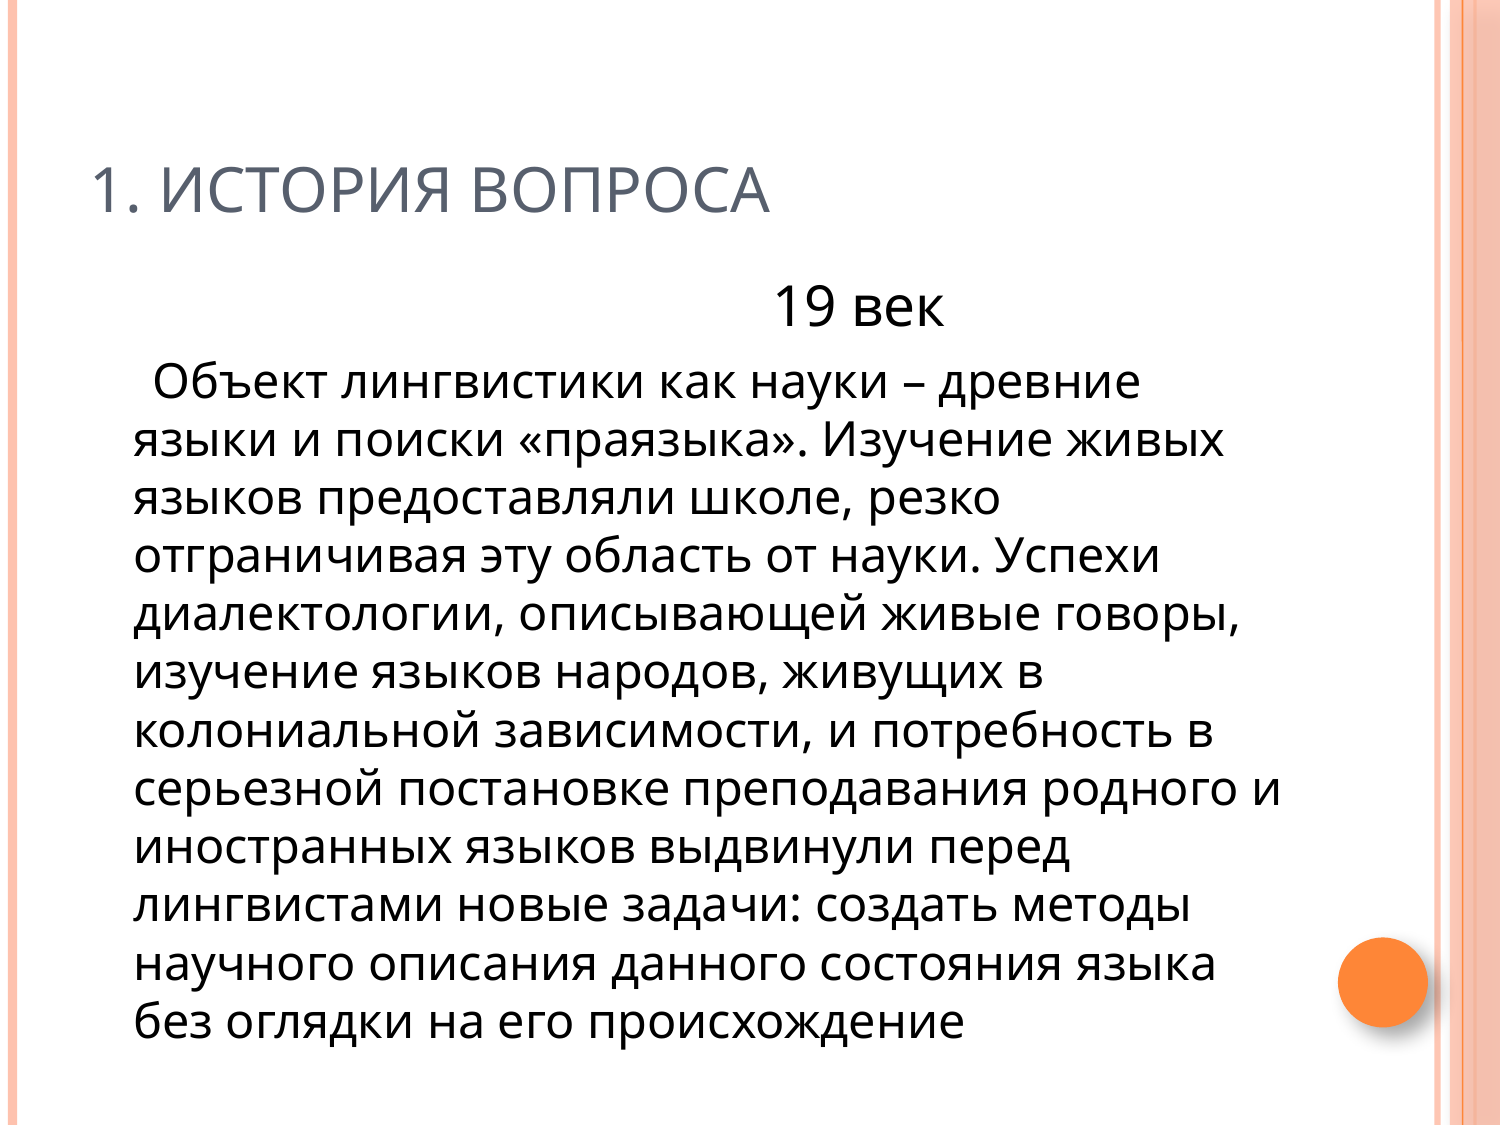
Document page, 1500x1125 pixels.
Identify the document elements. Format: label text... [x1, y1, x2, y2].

list 19 век Объект лингвистики как науки – древние языки и поиски «праязыка». Изучение живых языков предоставляли школе, резко отграничивая эту область от науки. Успехи диалектологии, описывающей живые говоры, изучение языков народов, живущих в колониальной зависимости, и потребность в серьезной постановке преподавания родного и иностранных языков выдвинули перед лингвистами новые задачи: создать методы научного описания данного состояния языка без оглядки на его происхождение [75, 262, 1300, 1062]
title 1. История вопроса [75, 45, 1300, 233]
